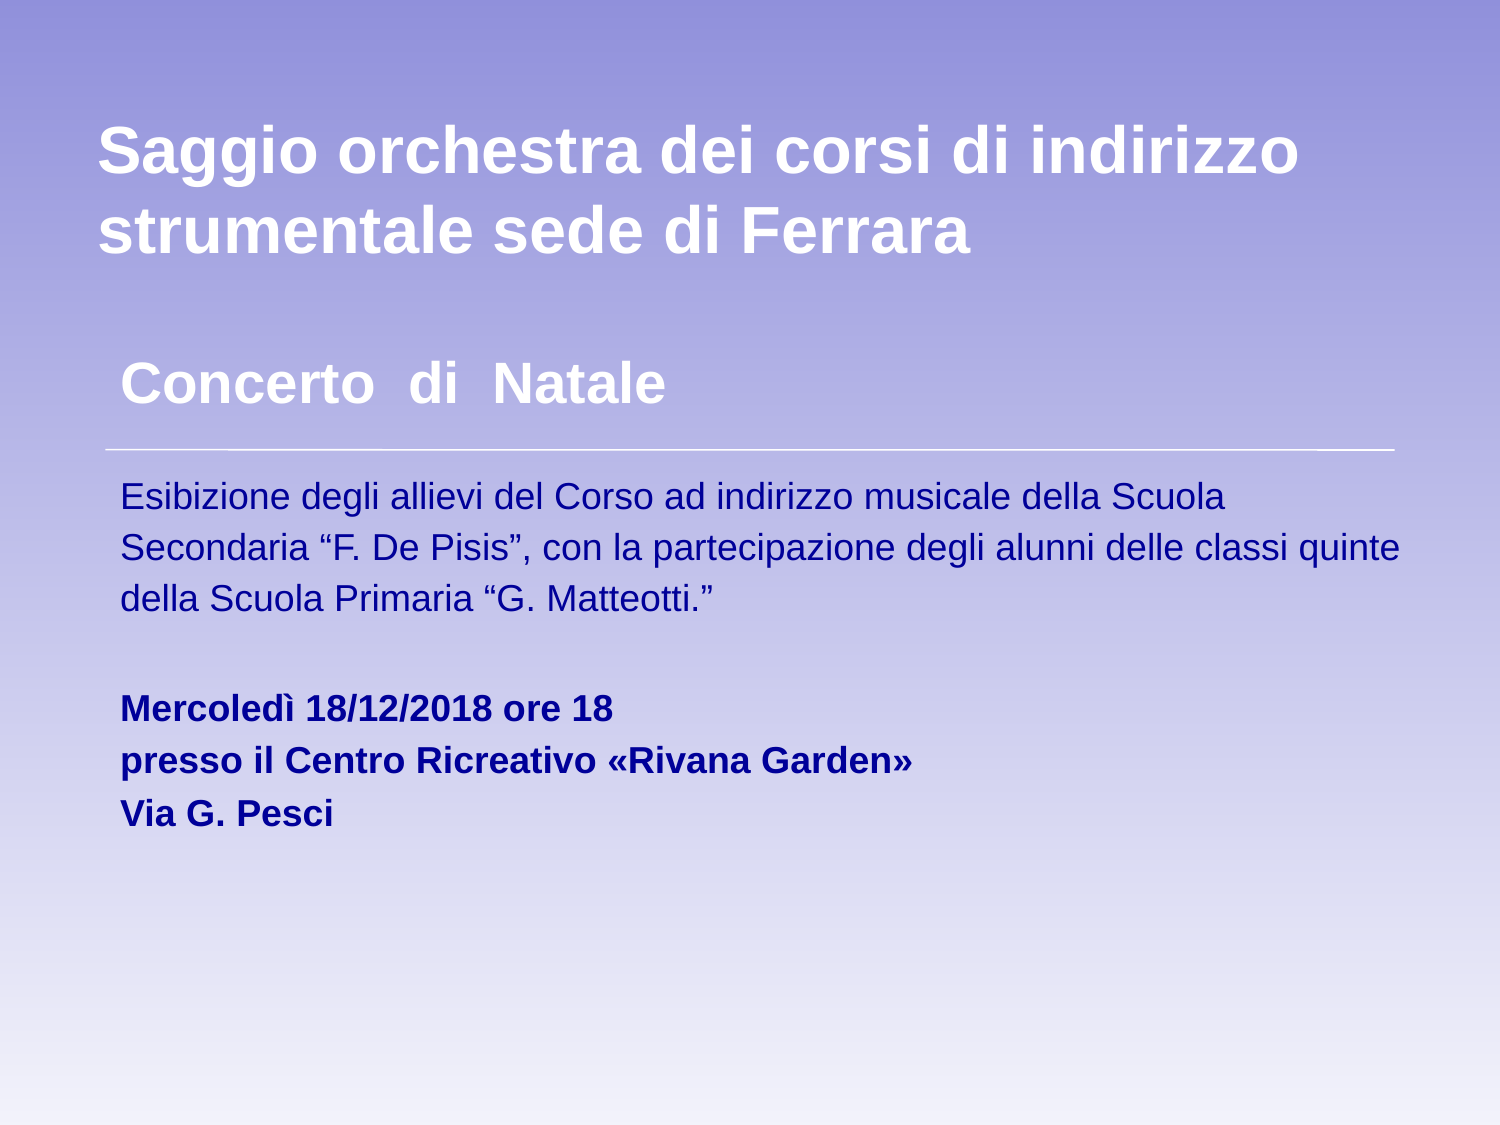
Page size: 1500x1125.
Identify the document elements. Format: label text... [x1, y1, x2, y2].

text_box Concerto di Natale Esibizione degli allievi del Corso ad indirizzo musicale della Scuola Secondaria “F. De Pisis”, con la partecipazione degli alunni delle classi quinte della Scuola Primaria “G. Matteotti.” Mercoledì 18/12/2018 ore 18 presso il Centro Ricreativo «Rivana Garden» Via G. Pesci [105, 337, 1418, 841]
title Saggio orchestra dei corsi di indirizzo strumentale sede di Ferrara [82, 70, 1418, 303]
